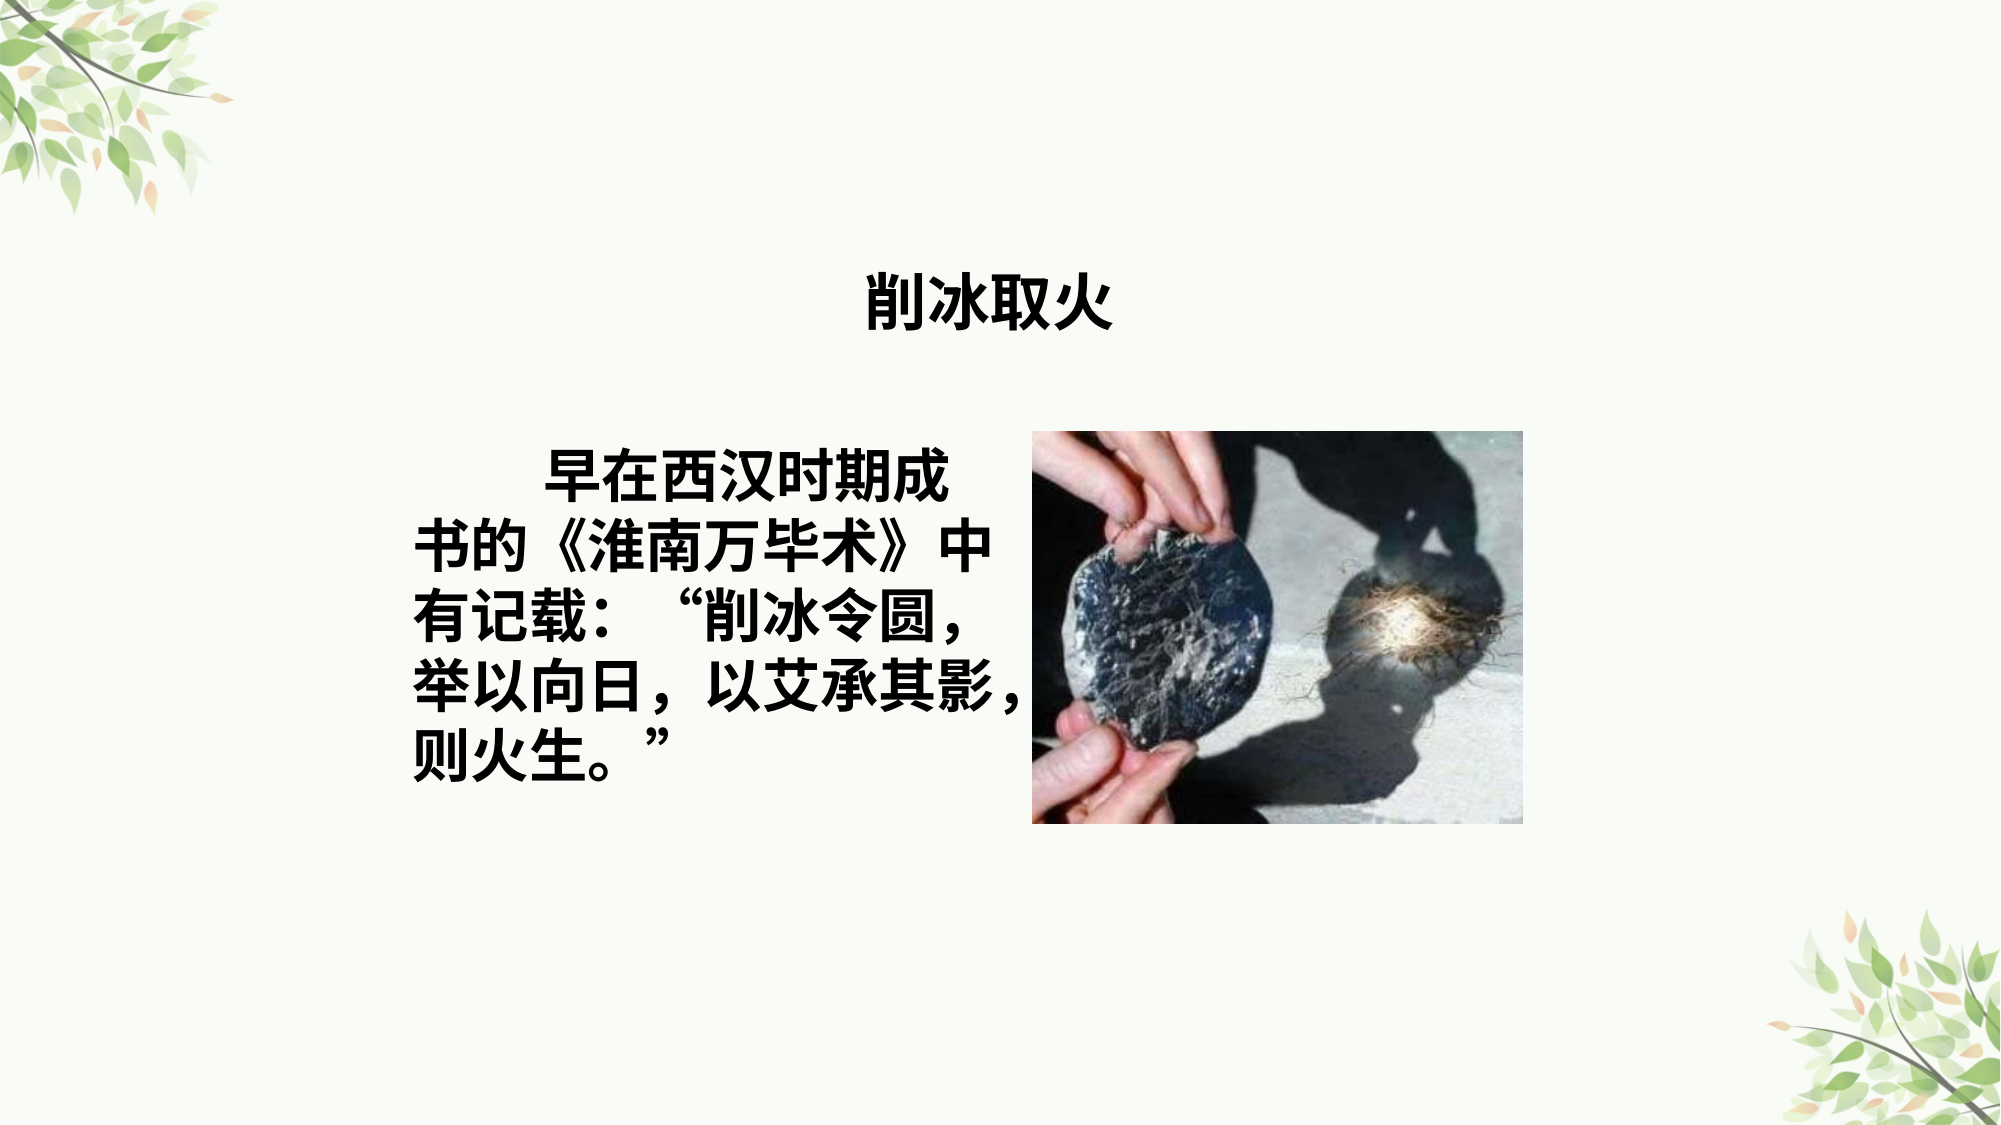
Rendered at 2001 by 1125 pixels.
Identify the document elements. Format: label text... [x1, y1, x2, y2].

picture [0, 0, 2001, 1125]
text_box 削冰取火 [314, 255, 1666, 346]
text_box 早在西汉时期成书的《淮南万毕术》中有记载：“削冰令圆，举以向日，以艾承其影，则火生。” [397, 431, 1015, 867]
